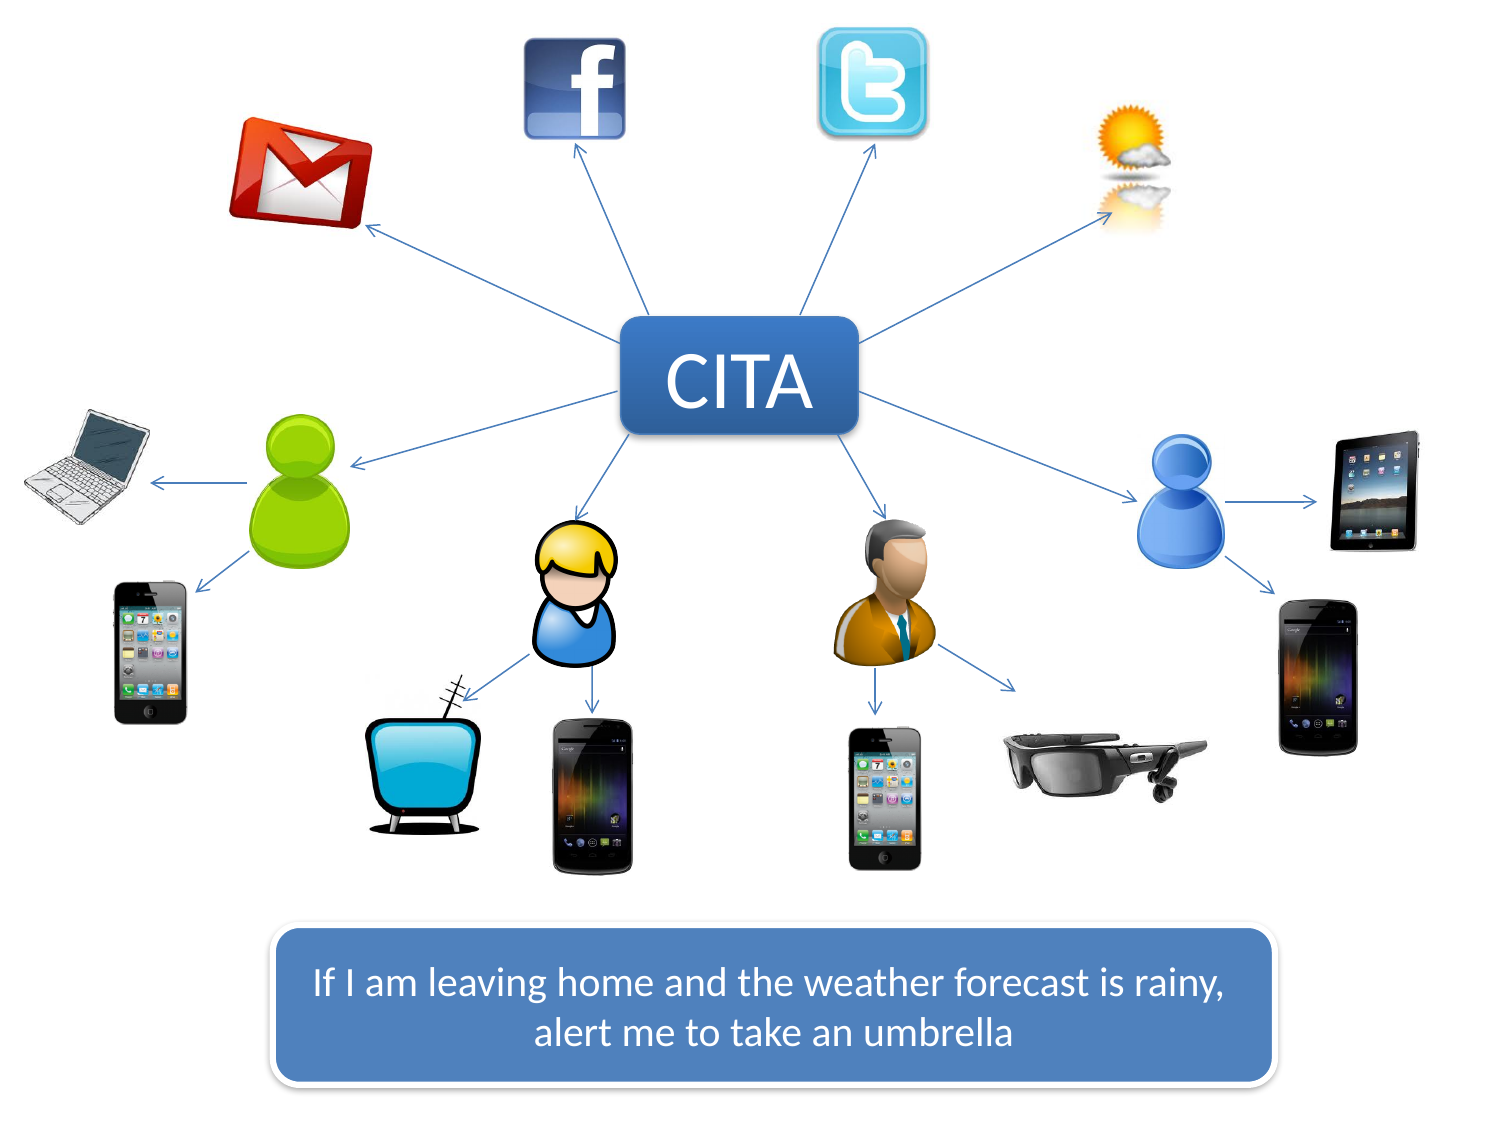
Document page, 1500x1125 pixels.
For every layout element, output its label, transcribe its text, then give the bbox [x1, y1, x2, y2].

picture [990, 698, 1214, 838]
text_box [462, 653, 530, 702]
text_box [837, 433, 887, 520]
picture [24, 408, 151, 525]
text_box CITA [619, 316, 859, 435]
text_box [937, 644, 1017, 692]
picture [997, 65, 1276, 275]
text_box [194, 550, 250, 594]
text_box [574, 142, 649, 316]
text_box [1224, 555, 1276, 595]
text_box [349, 390, 618, 468]
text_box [799, 143, 876, 316]
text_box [364, 224, 621, 344]
picture [812, 23, 935, 144]
picture [249, 414, 351, 570]
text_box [857, 212, 1113, 344]
picture [532, 520, 618, 669]
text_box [574, 433, 630, 522]
picture [1137, 433, 1226, 570]
picture [549, 713, 635, 884]
picture [227, 91, 373, 237]
picture [1299, 417, 1452, 570]
picture [812, 725, 958, 871]
picture [1274, 594, 1360, 764]
picture [812, 519, 960, 667]
picture [77, 579, 223, 725]
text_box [857, 390, 1138, 502]
picture [364, 674, 482, 835]
text_box If I am leaving home and the weather forecast is rainy, alert me to take an umbrella [269, 921, 1279, 1088]
picture [520, 34, 630, 144]
